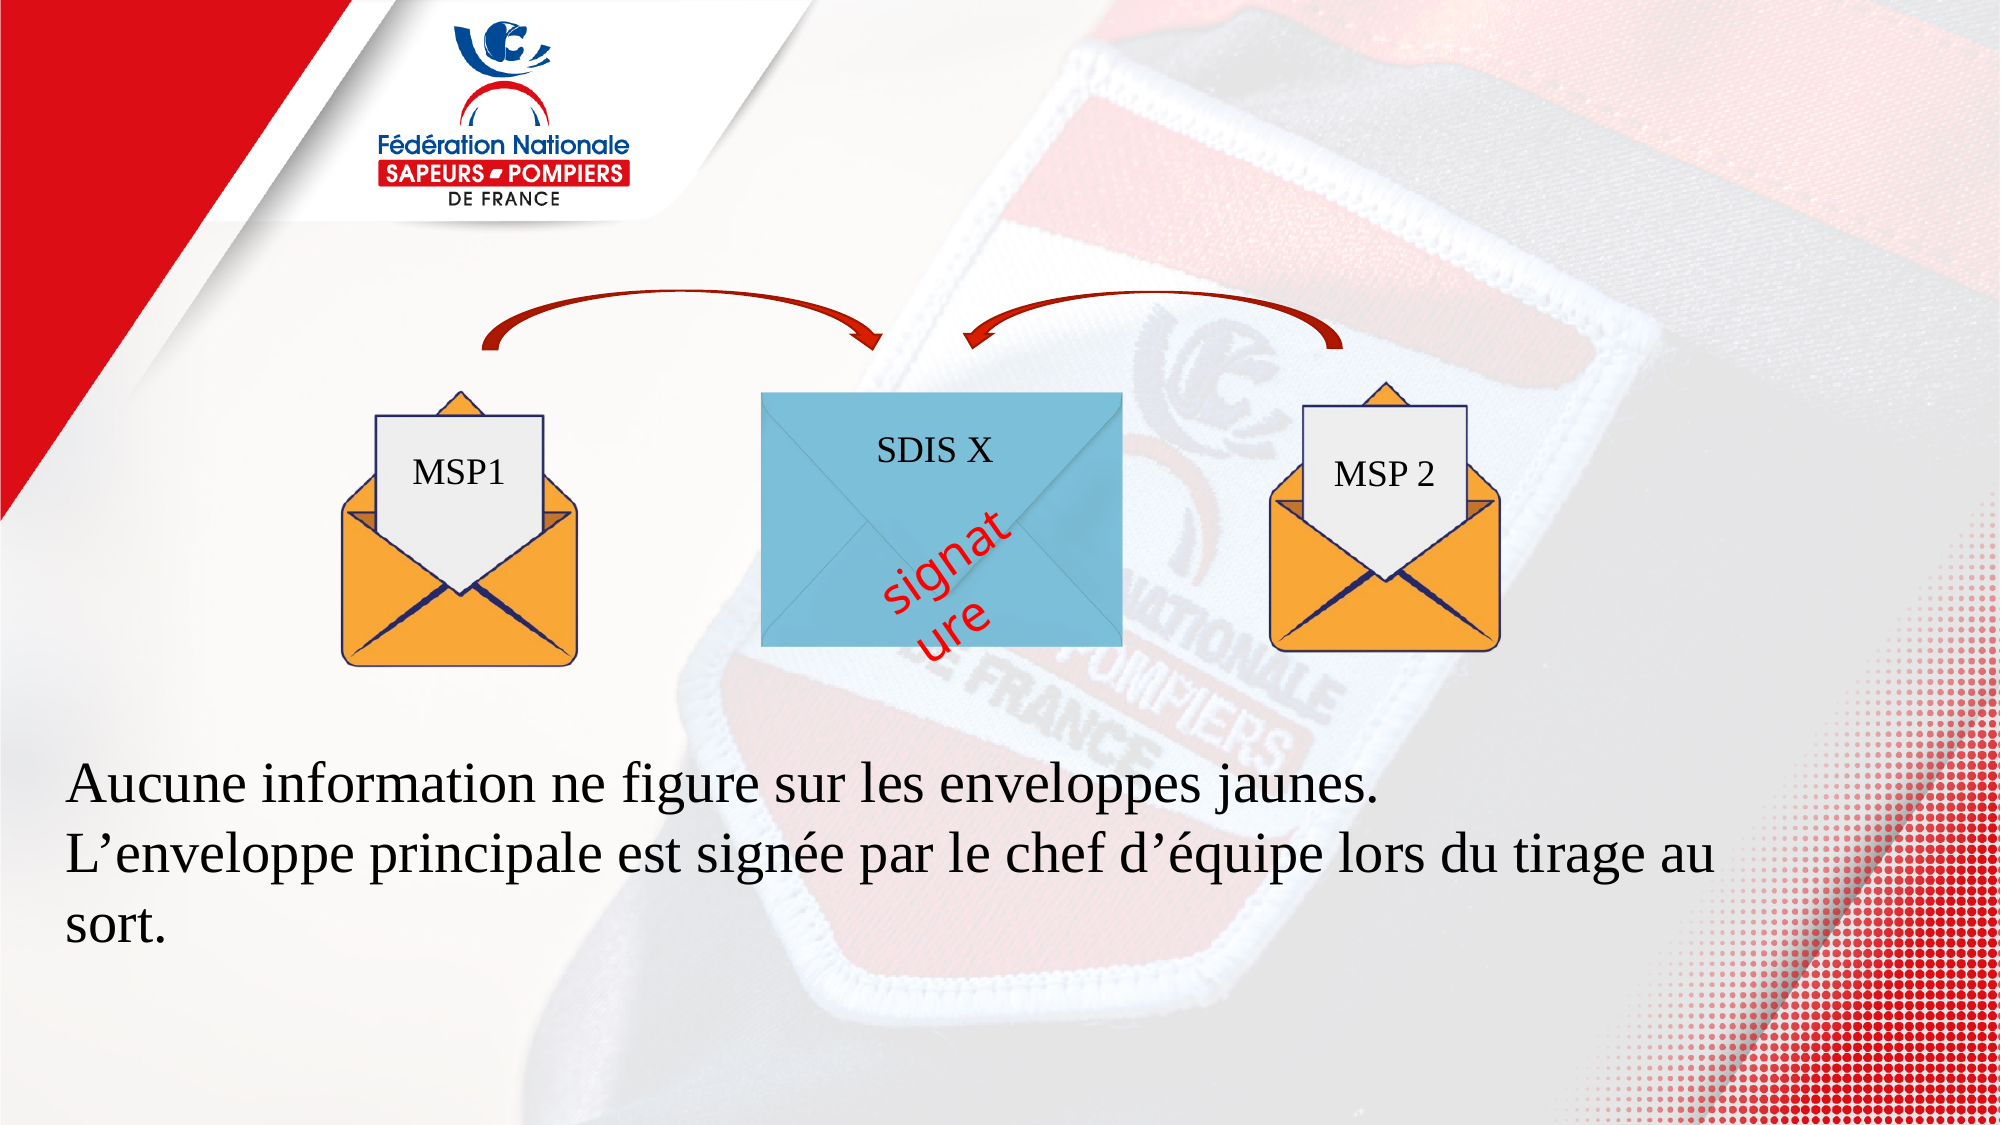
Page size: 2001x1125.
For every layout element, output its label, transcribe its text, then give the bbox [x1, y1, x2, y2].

text_box Aucune information ne figure sur les enveloppes jaunes. L’enveloppe principale est signée par le chef d’équipe lors du tirage au sort. [51, 736, 1775, 961]
picture [0, 0, 2001, 1125]
text_box [1002, 290, 1343, 349]
text_box [481, 289, 842, 351]
